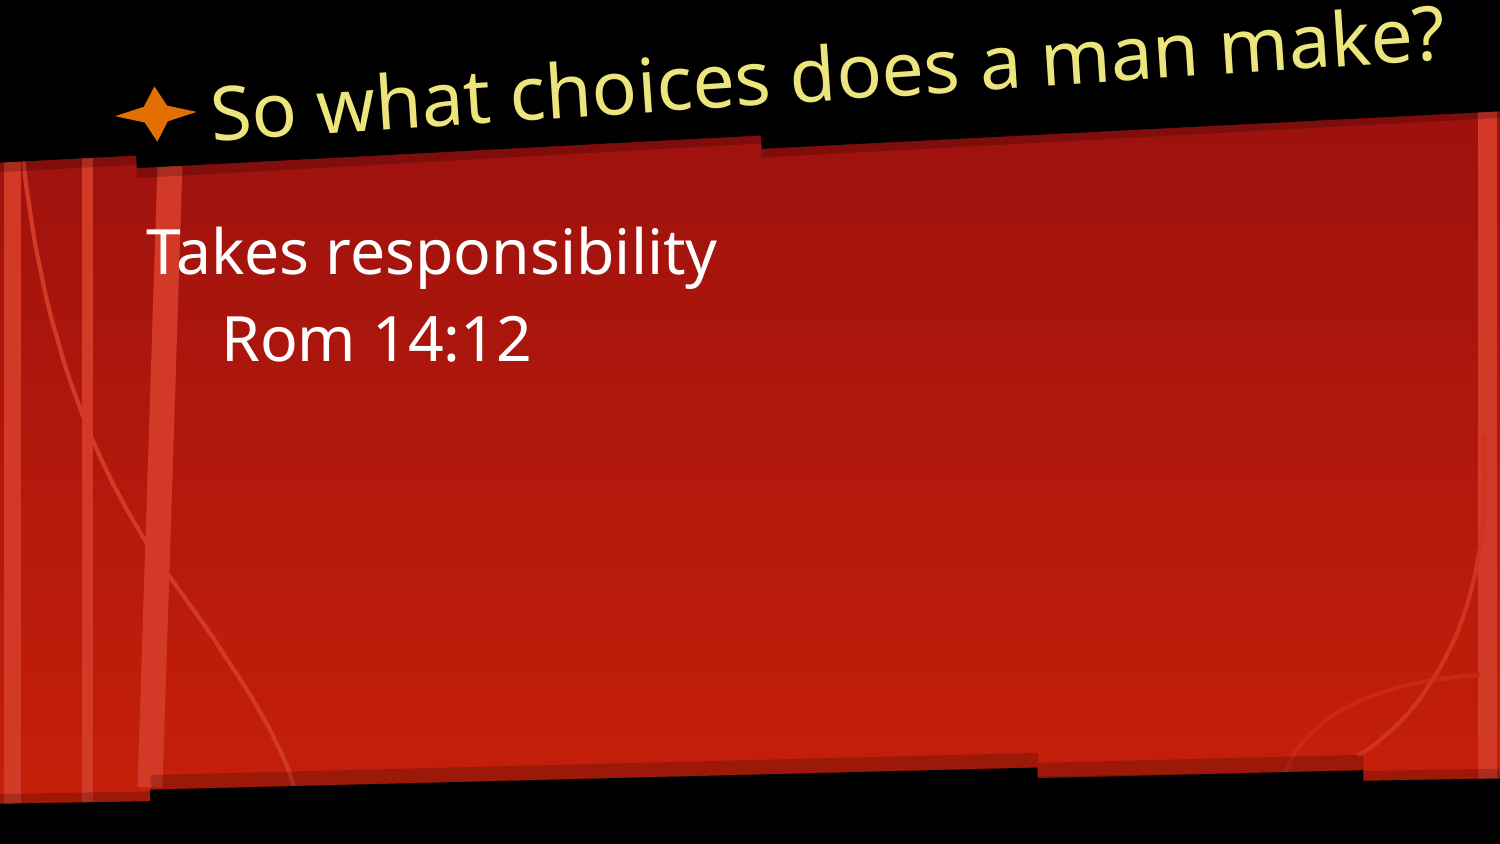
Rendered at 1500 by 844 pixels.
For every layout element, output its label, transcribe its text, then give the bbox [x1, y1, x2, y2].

list Takes responsibility Rom 14:12 [75, 196, 1425, 754]
title So what choices does a man make? [191, 0, 1500, 183]
